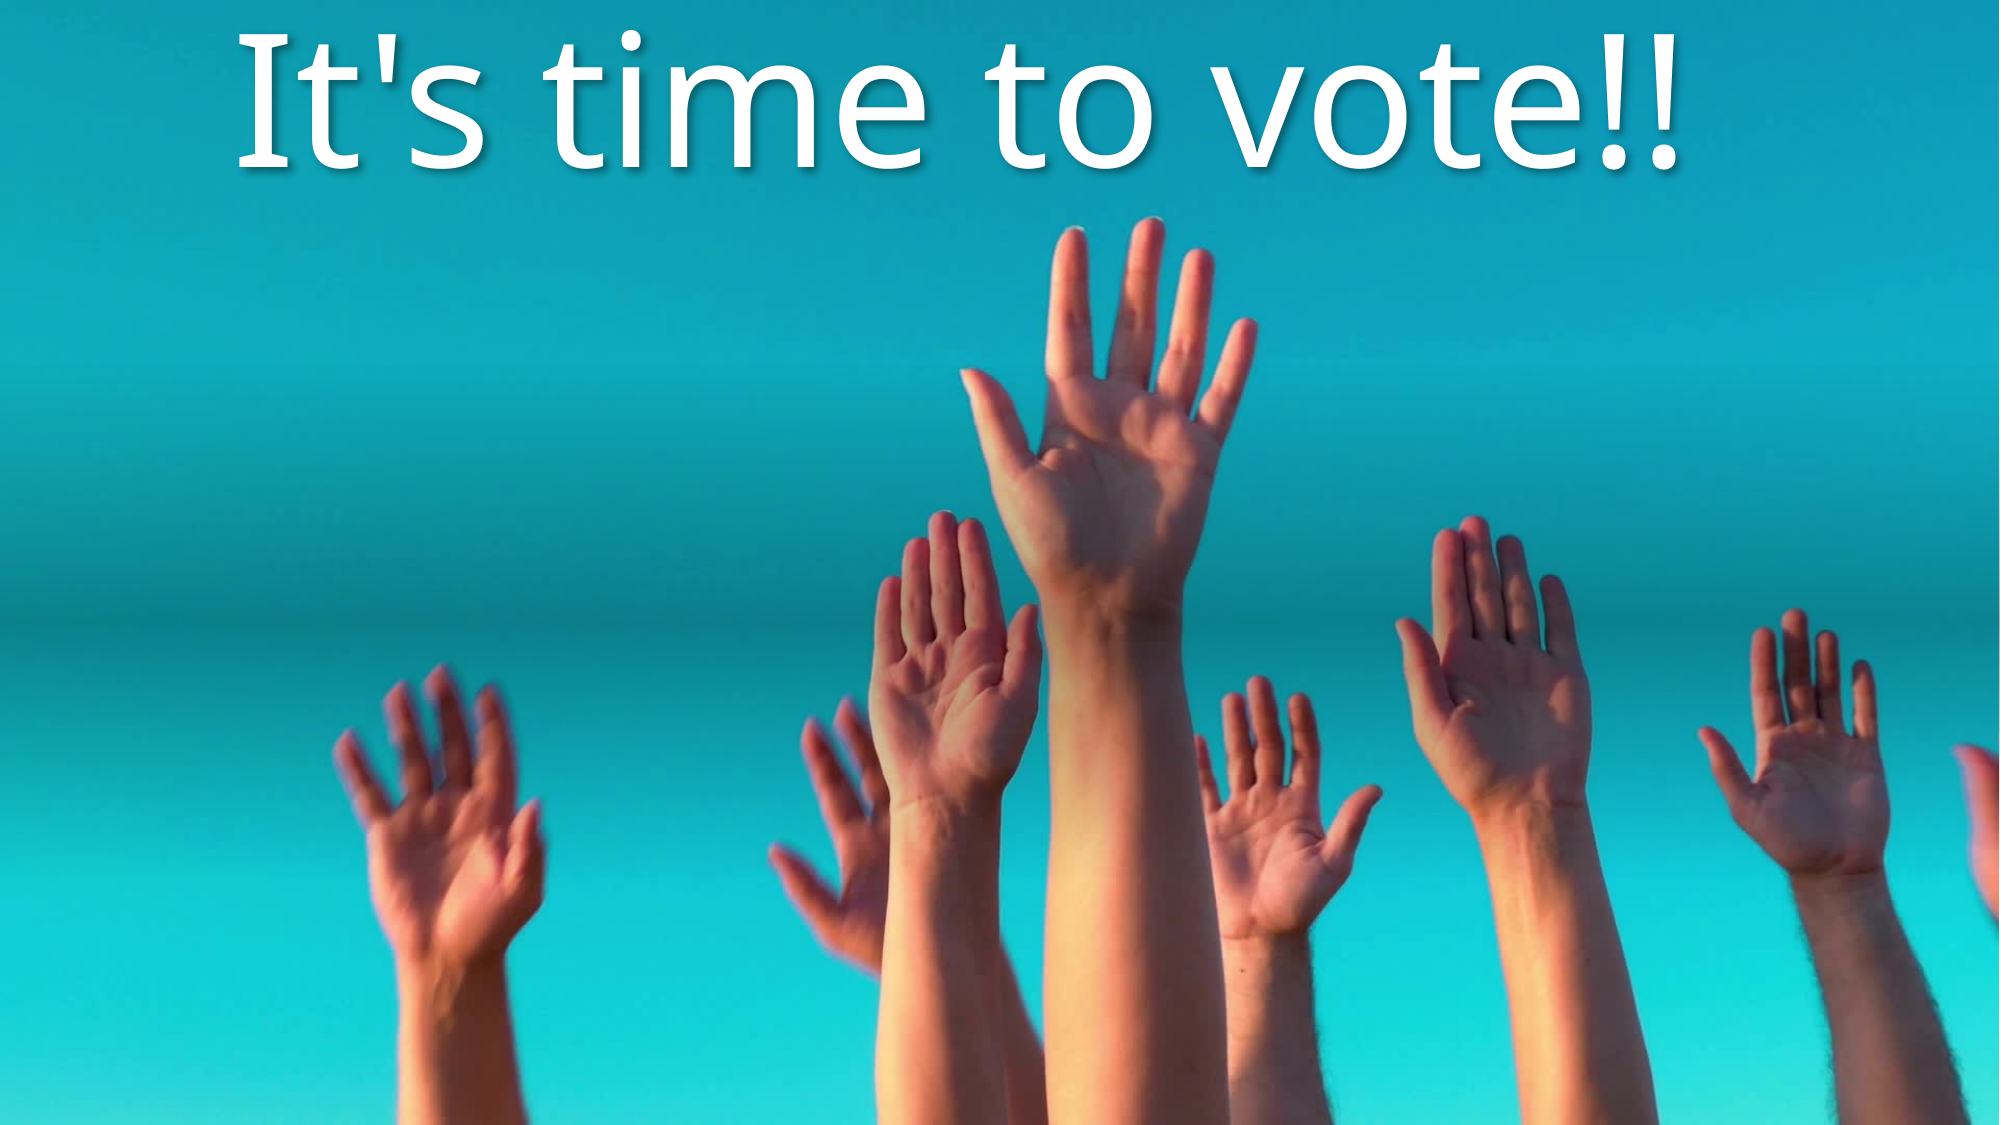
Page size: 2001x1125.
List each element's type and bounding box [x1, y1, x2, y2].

text_box [0, 0, 2000, 1125]
